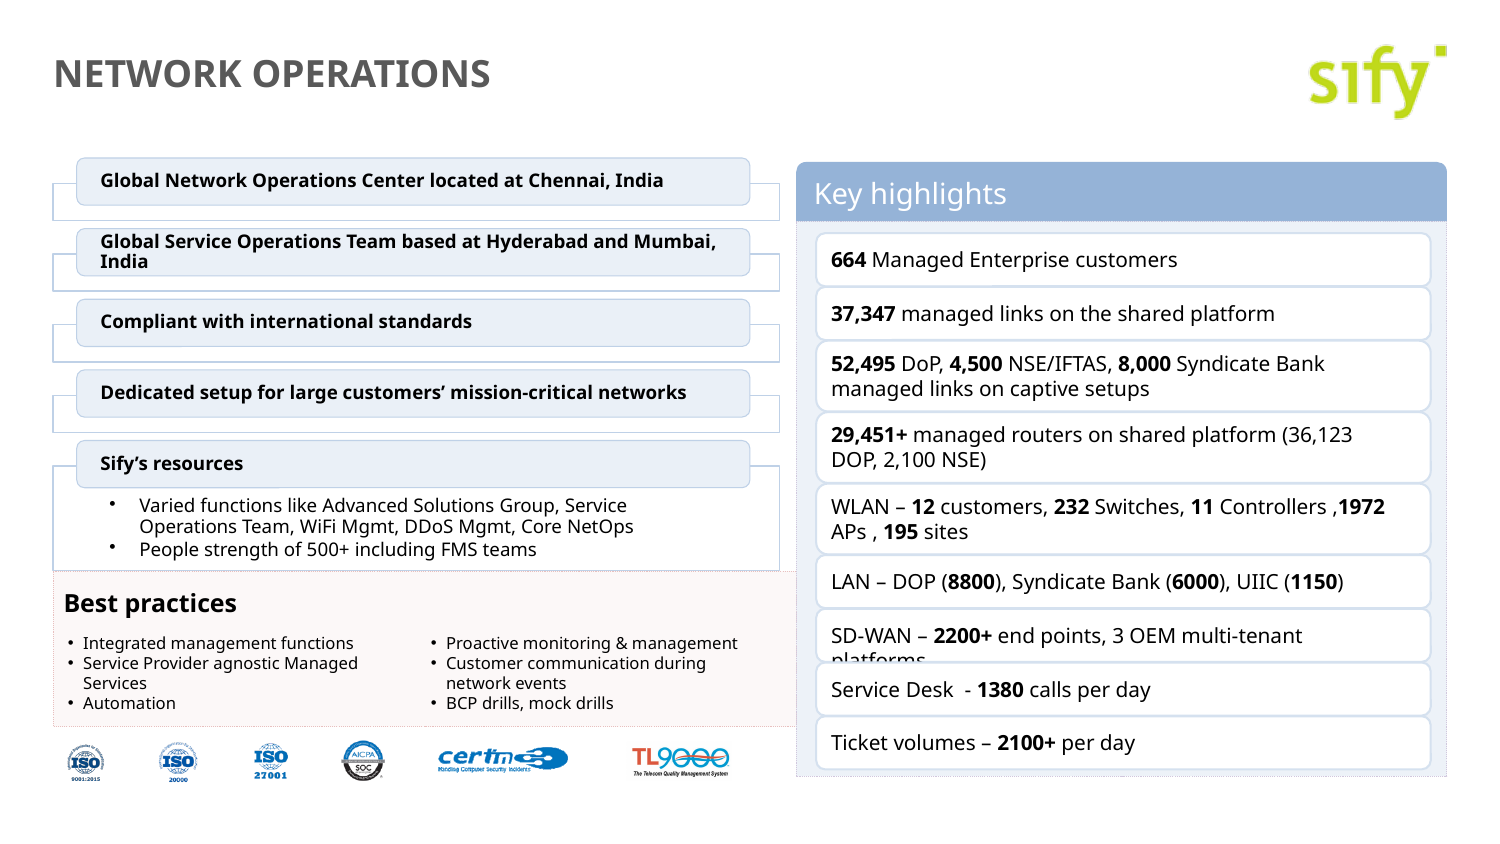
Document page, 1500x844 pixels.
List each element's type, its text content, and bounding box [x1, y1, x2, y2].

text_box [815, 715, 1431, 770]
text_box [794, 222, 1449, 778]
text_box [815, 232, 1431, 286]
picture [63, 739, 108, 785]
text_box [51, 569, 796, 729]
text_box Integrated management functions Service Provider agnostic Managed Services Automation [53, 625, 395, 721]
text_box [815, 608, 1431, 661]
picture [247, 740, 293, 781]
picture [155, 740, 200, 783]
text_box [815, 286, 1431, 340]
text_box Key highlights [794, 159, 1450, 224]
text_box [52, 157, 780, 572]
picture [625, 740, 732, 781]
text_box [815, 483, 1431, 554]
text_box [815, 411, 1431, 482]
text_box Best practices [48, 580, 253, 626]
picture [433, 740, 578, 781]
text_box Proactive monitoring & management Customer communication during network events BCP drills, mock drills [416, 625, 758, 721]
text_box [815, 554, 1431, 608]
picture [1272, 0, 1469, 180]
title NETWORK OPERATIONs [53, 42, 1447, 103]
picture [341, 740, 385, 781]
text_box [815, 662, 1431, 715]
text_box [815, 340, 1431, 411]
